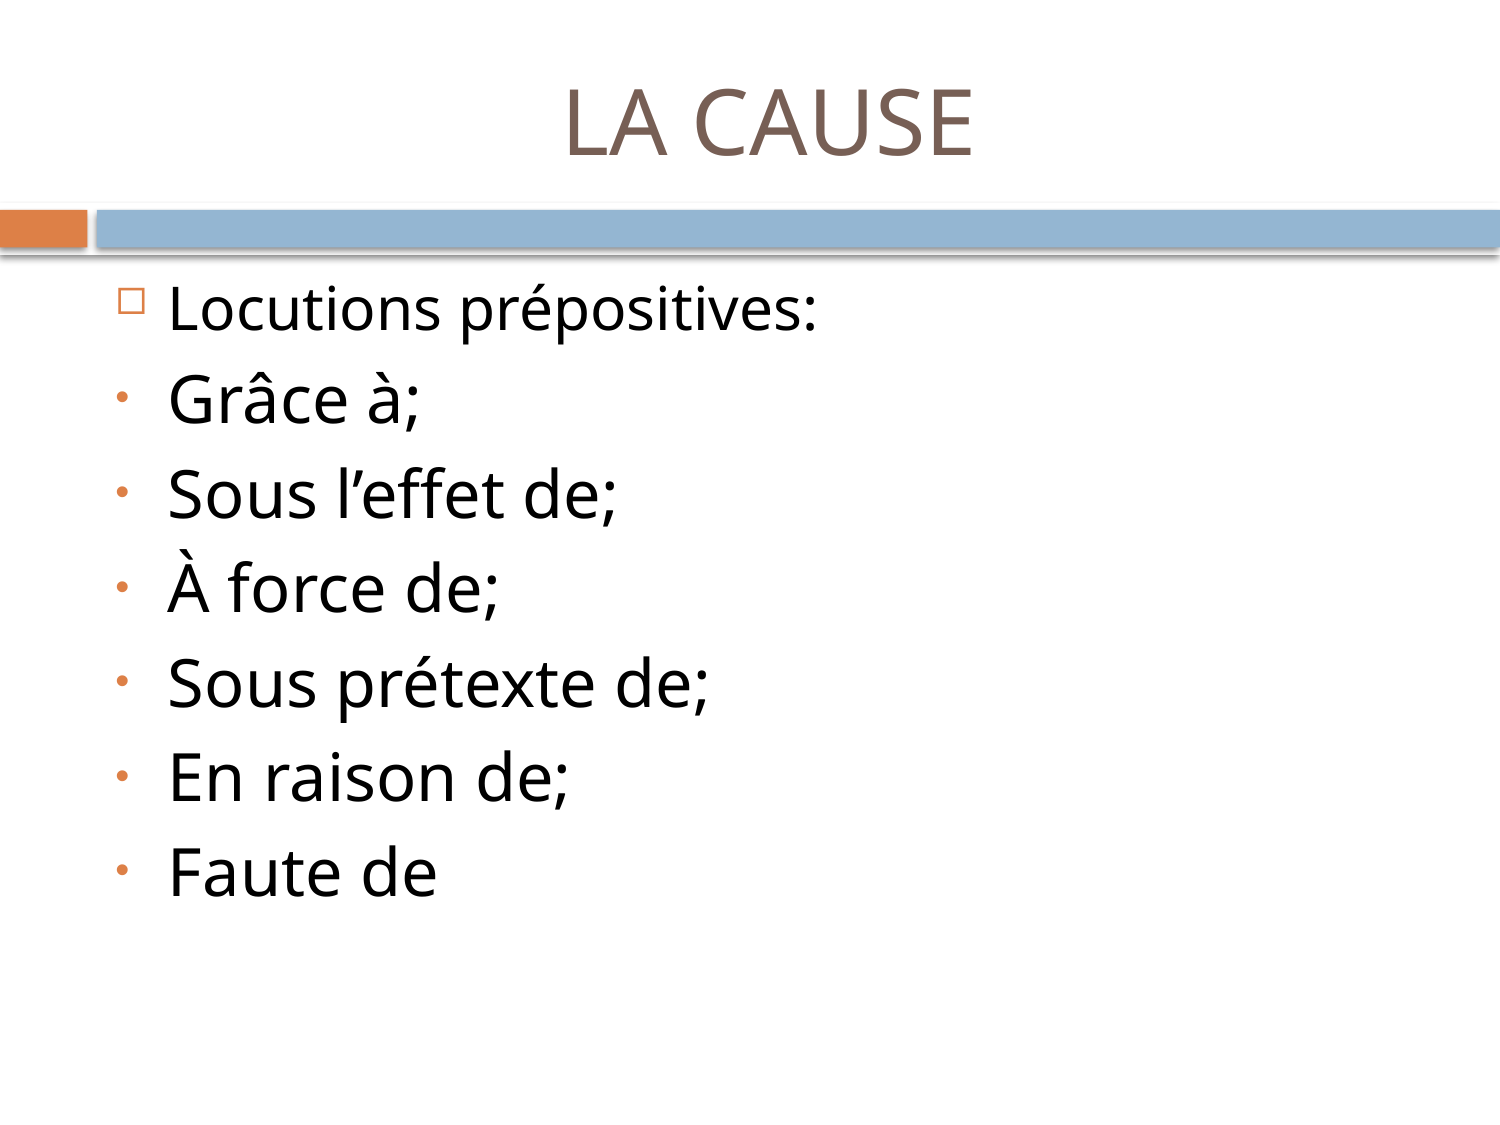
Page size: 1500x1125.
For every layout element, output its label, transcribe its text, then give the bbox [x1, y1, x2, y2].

list Locutions prépositives: Grâce à; Sous l’effet de; À force de; Sous prétexte de; En raison de; Faute de [100, 262, 1439, 1001]
title LA CAUSE [100, 37, 1439, 201]
